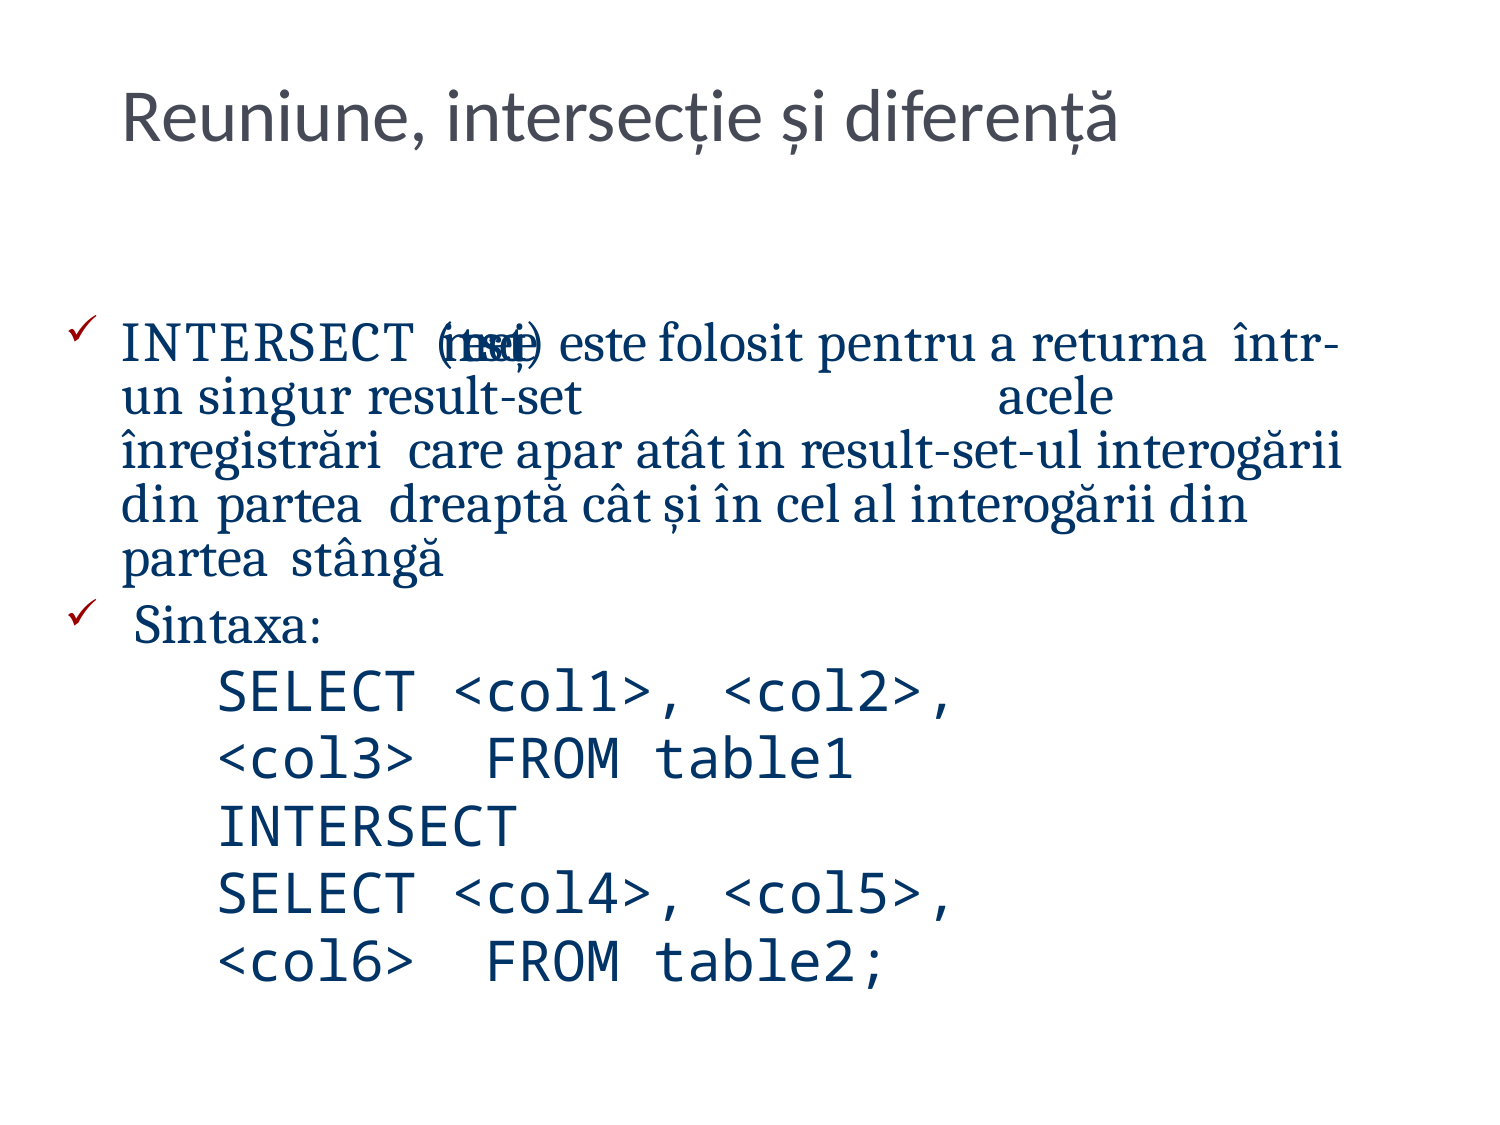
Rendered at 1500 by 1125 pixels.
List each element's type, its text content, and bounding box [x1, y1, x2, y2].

text_box INTERSECT (intersecție) este folosit pentru a returna într-un singur result-set acele înregistrări care apar atât în result-set-ul interogării din partea dreaptă cât și în cel al interogării din partea stângă Sintaxa: SELECT <col1>, <col2>, <col3> FROM table1 INTERSECT SELECT <col4>, <col5>, <col6> FROM table2; [62, 302, 1380, 993]
title Reuniune, intersecție și diferență [112, 15, 1127, 205]
